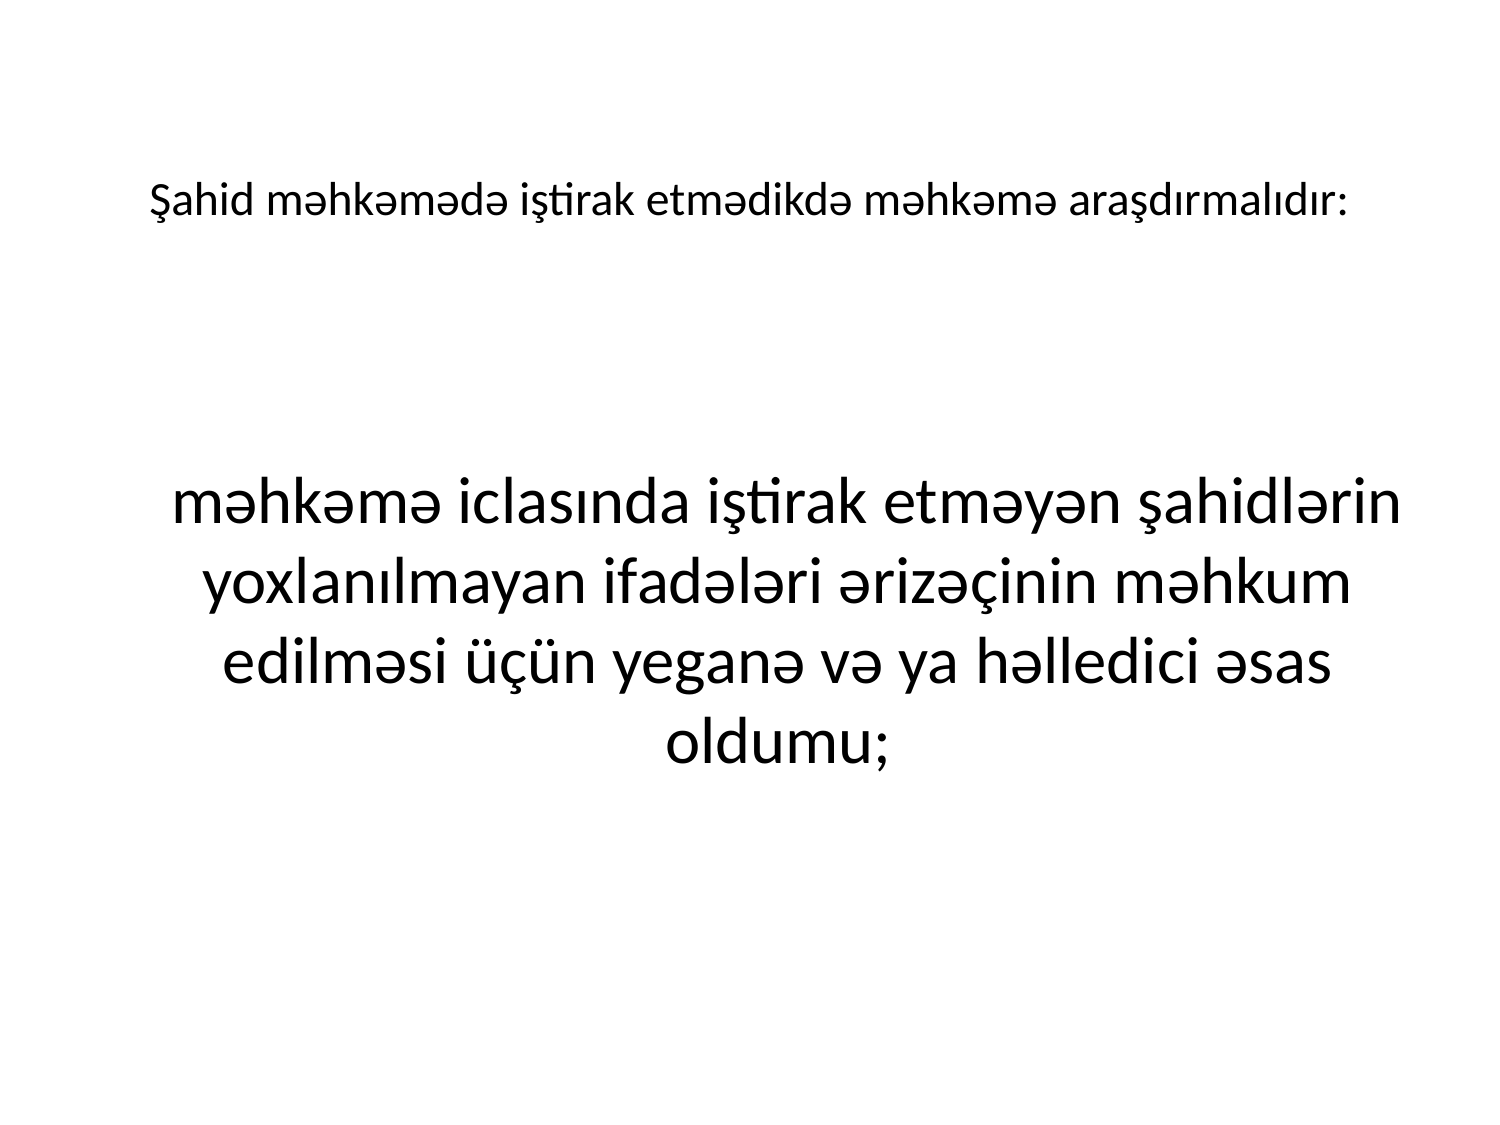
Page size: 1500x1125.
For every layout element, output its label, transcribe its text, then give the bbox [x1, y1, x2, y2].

list məhkəmə iclasında iştirak etməyən şahidlərin yoxlanılmayan ifadələri ərizəçinin məhkum edilməsi üçün yeganə və ya həlledici əsas oldumu; [75, 262, 1425, 1005]
title Şahid məhkəmədə iştirak etmədikdə məhkəmə araşdırmalıdır: [75, 45, 1425, 233]
